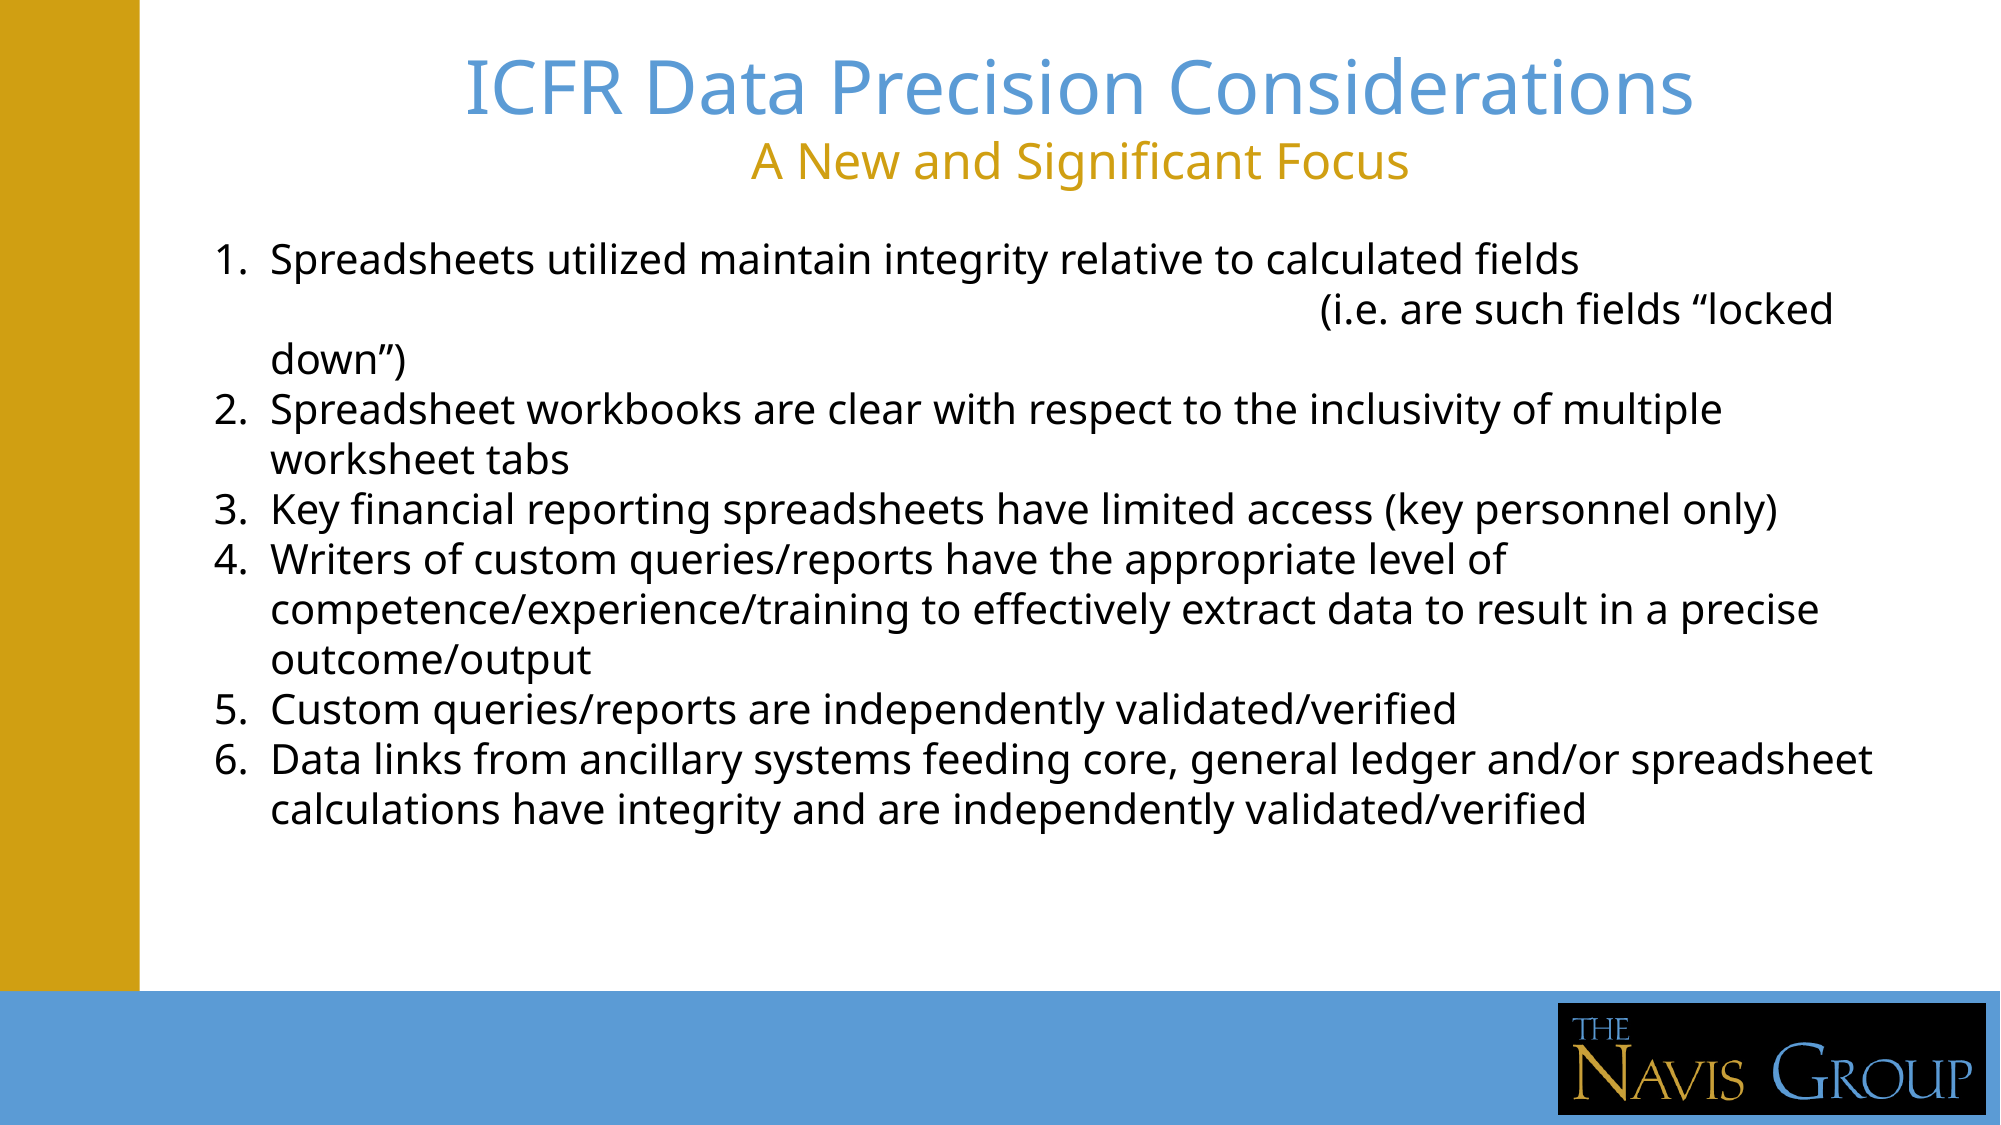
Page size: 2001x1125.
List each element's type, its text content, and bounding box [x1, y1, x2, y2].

text_box [0, 990, 2000, 1125]
text_box ICFR Data Precision Considerations A New and Significant Focus [185, 32, 1977, 198]
picture [1557, 1003, 1986, 1115]
text_box Spreadsheets utilized maintain integrity relative to calculated fields (i.e. are such fields “locked down”) Spreadsheet workbooks are clear with respect to the inclusivity of multiple worksheet tabs Key financial reporting spreadsheets have limited access (key personnel only) Writers of custom queries/reports have the appropriate level of competence/experience/training to effectively extract data to result in a precise outcome/output Custom queries/reports are independently validated/verified Data links from ancillary systems feeding core, general ledger and/or spreadsheet calculations have integrity and are independently validated/verified [198, 224, 1927, 885]
text_box [0, 0, 141, 992]
